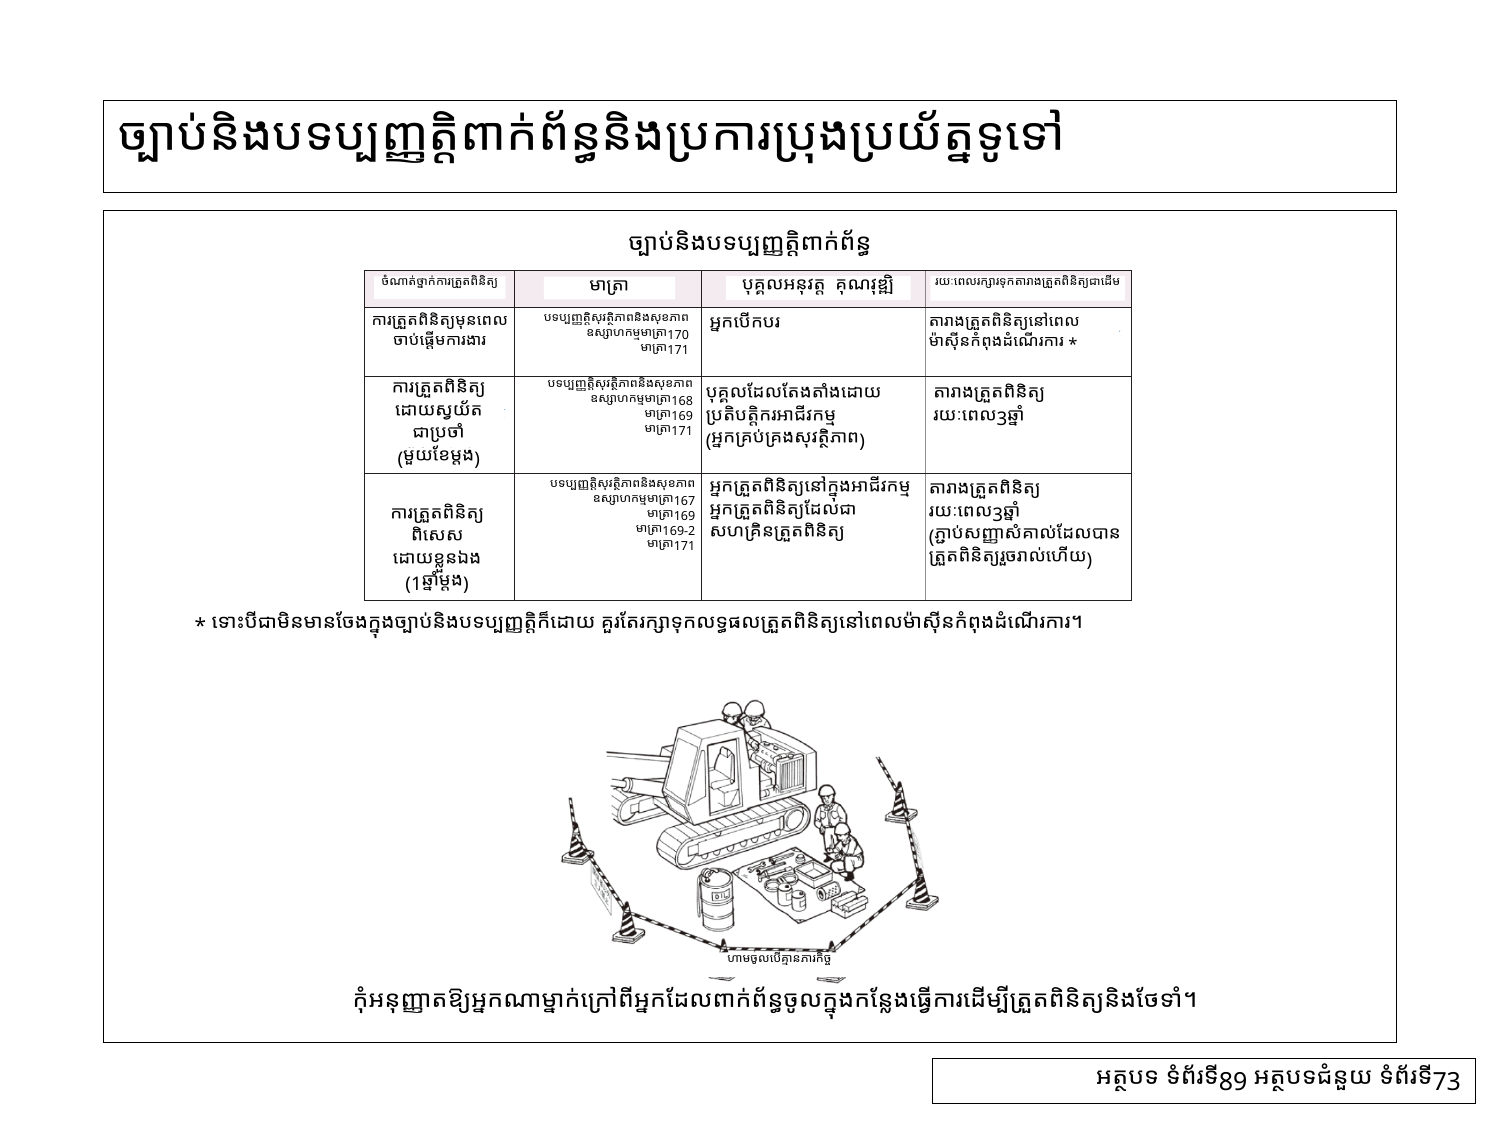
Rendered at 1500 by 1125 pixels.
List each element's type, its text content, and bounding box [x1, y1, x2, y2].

text_box ច្បាប់និងបទប្បញ្ញត្តិពាក់ព័ន្ធ [448, 223, 1051, 264]
text_box [103, 210, 1397, 1043]
text_box * ទោះបីជាមិនមានចែងក្នុងច្បាប់និងបទប្បញ្ញត្តិក៏ដោយ គួរតែរក្សាទុកលទ្ធផលត្រួតពិនិត្យនៅពេលម៉ាស៊ីនកំពុងដំណើរការ។ [179, 605, 1321, 645]
picture [558, 694, 942, 986]
text_box កុំអនុញ្ញាតឱ្យអ្នកណាម្នាក់ក្រៅពីអ្នកដែលពាក់ព័ន្ធចូលក្នុងកន្លែងធ្វើការដើម្បីត្រួតពិនិត្យនិងថែទាំ។ [204, 980, 1346, 1026]
title ច្បាប់និងបទប្បញ្ញត្តិពាក់ព័ន្ធនិងប្រការប្រុងប្រយ័ត្នទូទៅ [103, 100, 1397, 193]
text_box អត្ថបទ ទំព័រទី89 អត្ថបទជំនួយ ទំព័រទី73 [932, 1058, 1476, 1104]
picture [356, 264, 1144, 606]
